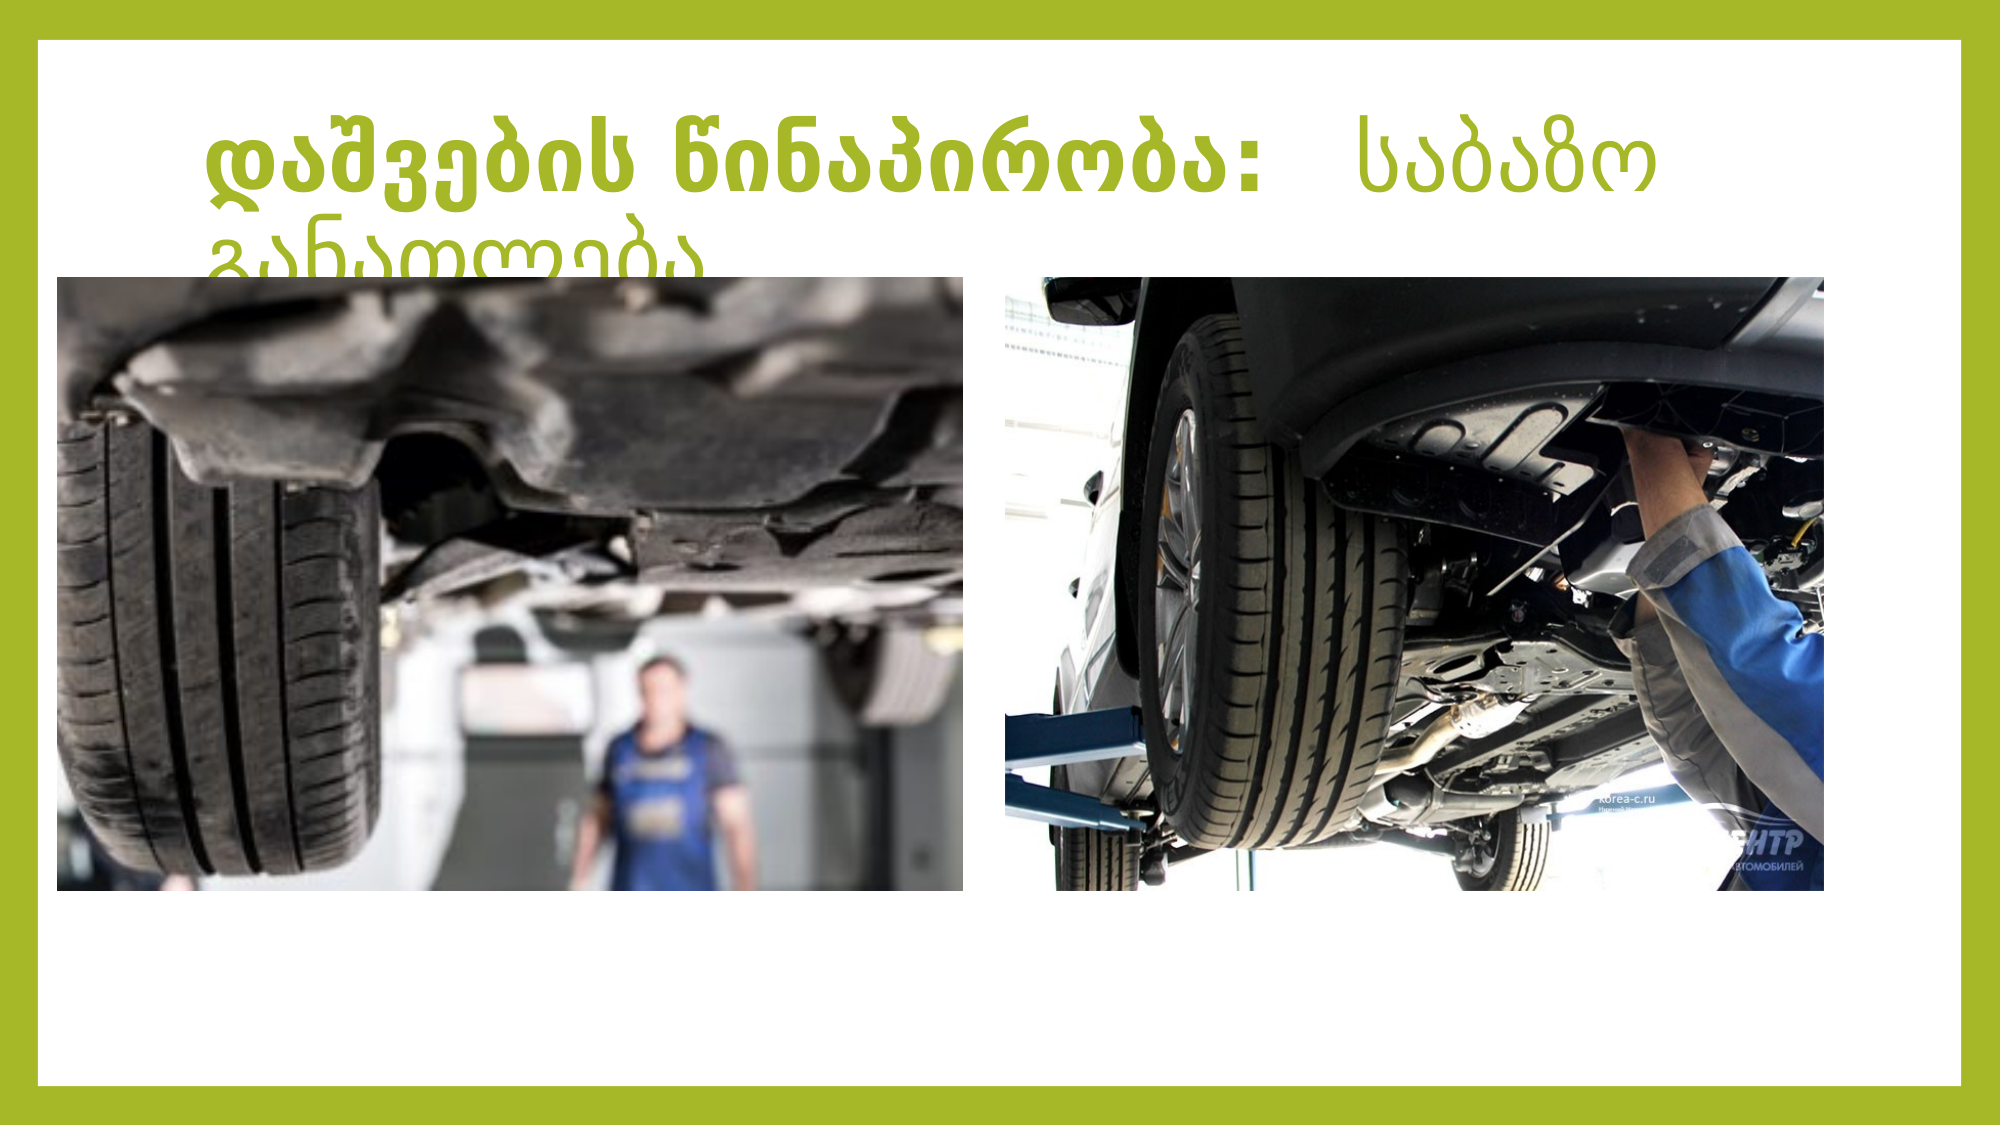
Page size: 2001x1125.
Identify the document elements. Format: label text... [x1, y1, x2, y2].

picture [1005, 276, 1824, 892]
title დაშვების წინაპირობა: საბაზო განათლება [187, 99, 1808, 323]
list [57, 276, 963, 892]
